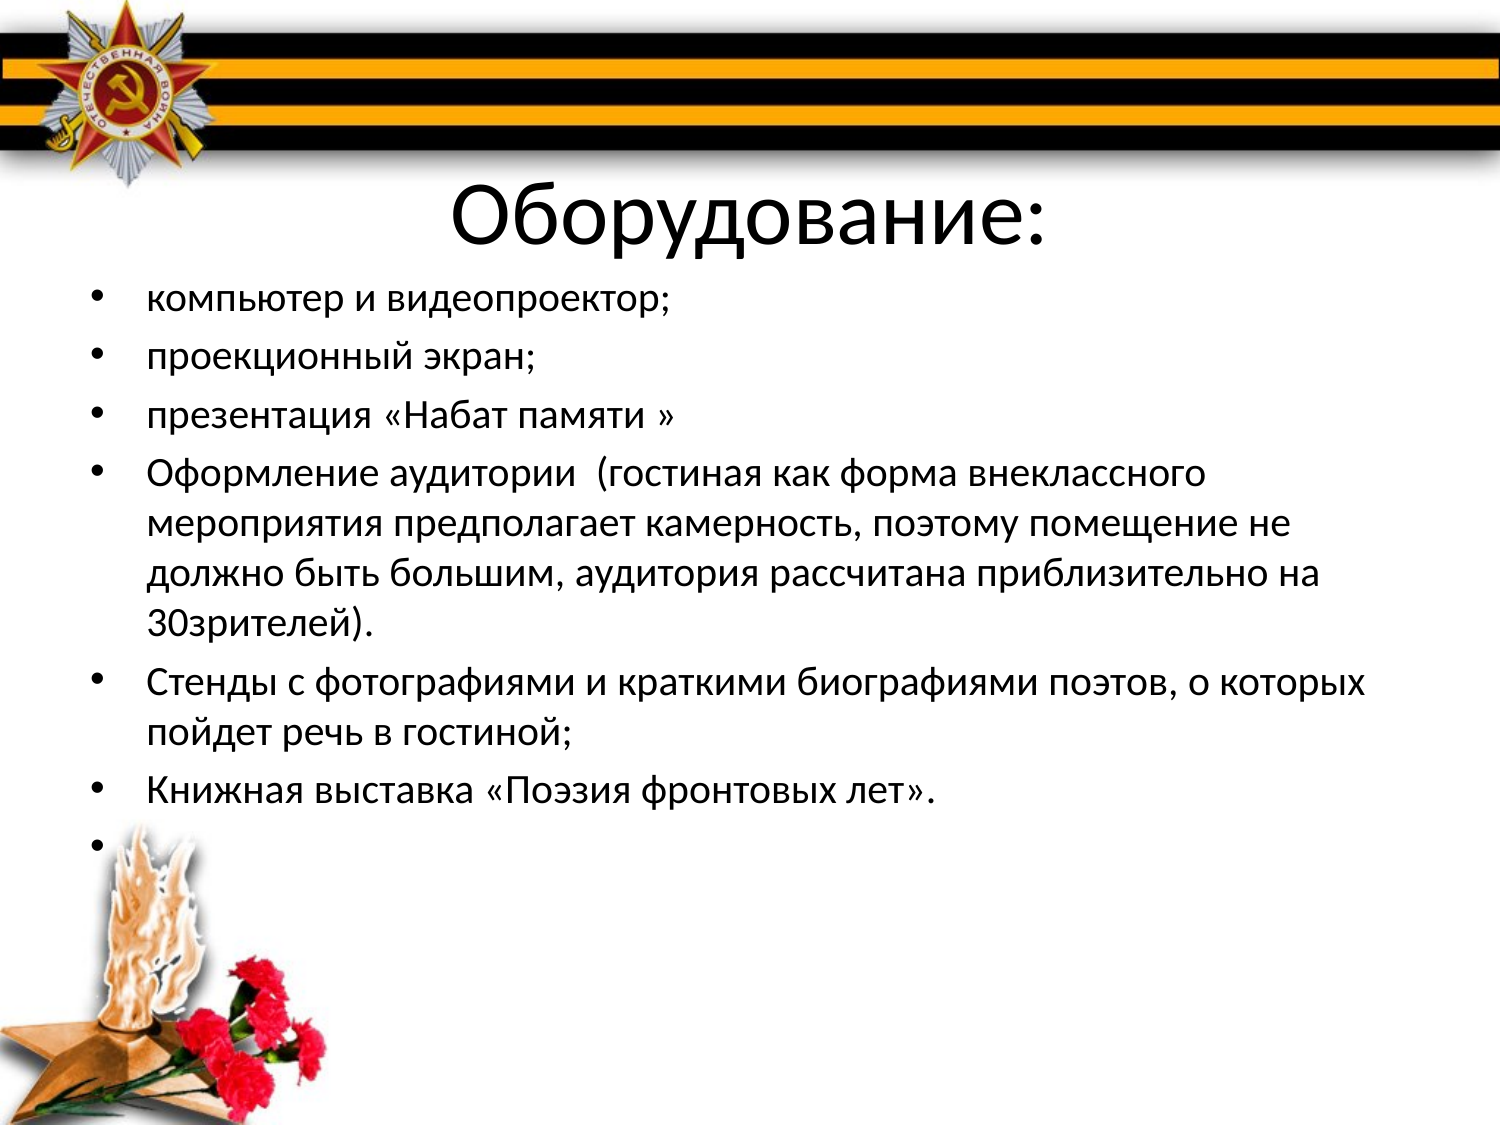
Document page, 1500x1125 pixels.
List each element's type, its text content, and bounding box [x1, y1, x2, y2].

picture [0, 0, 1500, 1125]
title Оборудование: [75, 148, 1426, 268]
list компьютер и видеопроектор; проекционный экран; презентация «Набат памяти » Оформление аудитории (гостиная как форма внеклассного мероприятия предполагает камерность, поэтому помещение не должно быть большим, аудитория рассчитана приблизительно на 30зрителей). Стенды с фотографиями и краткими биографиями поэтов, о которых пойдет речь в гостиной; Книжная выставка «Поэзия фронтовых лет». [75, 262, 1425, 1094]
